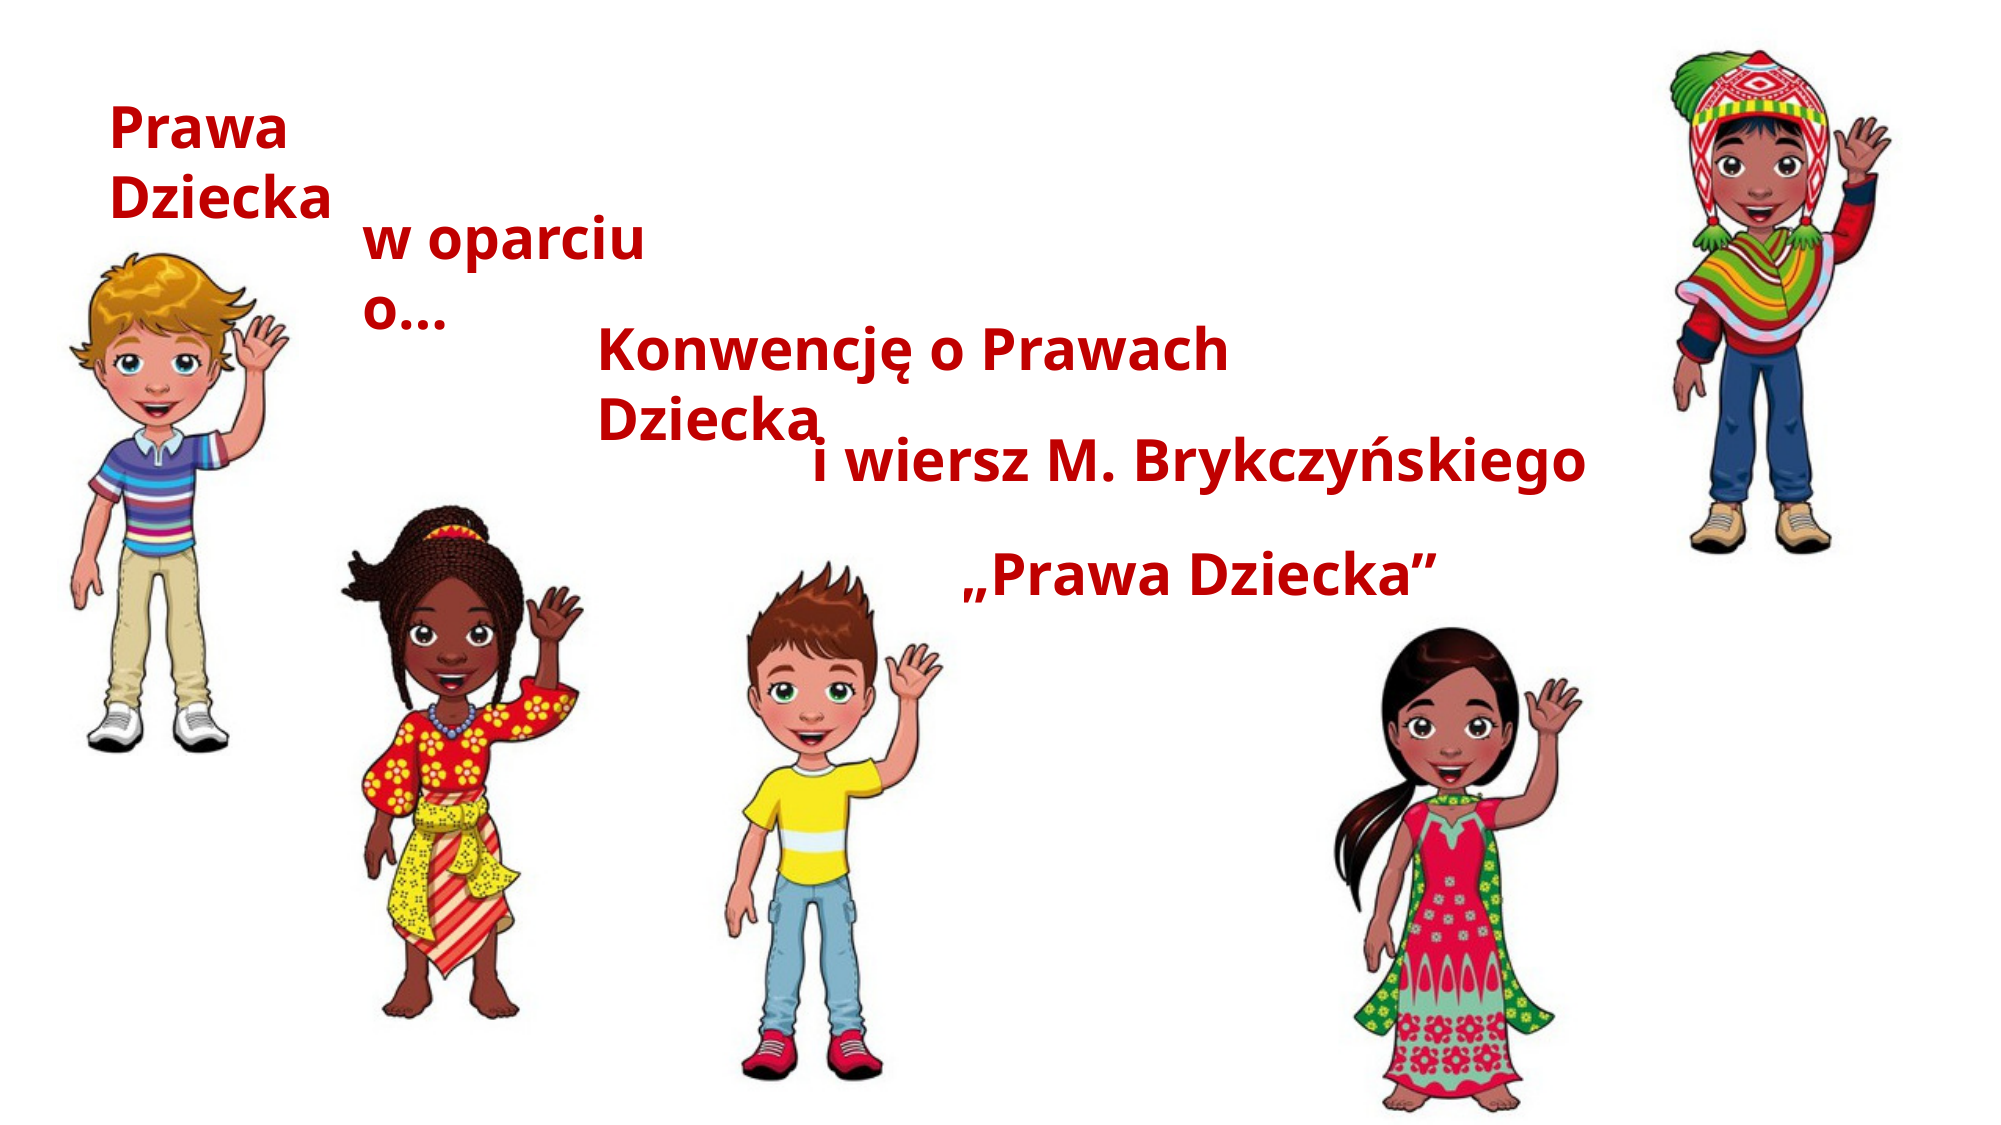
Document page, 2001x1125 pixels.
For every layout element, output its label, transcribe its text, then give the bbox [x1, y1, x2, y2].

text_box Prawa Dziecka [93, 82, 535, 238]
text_box Konwencję o Prawach Dziecka [581, 304, 1468, 460]
text_box w oparciu o… [347, 193, 750, 349]
picture [310, 459, 609, 1046]
text_box i wiersz M. Brykczyńskiego [796, 416, 1616, 501]
picture [1301, 604, 1601, 1125]
text_box „Prawa Dziecka” [945, 529, 1511, 615]
picture [1652, 13, 1937, 573]
picture [698, 553, 964, 1102]
picture [57, 236, 299, 756]
